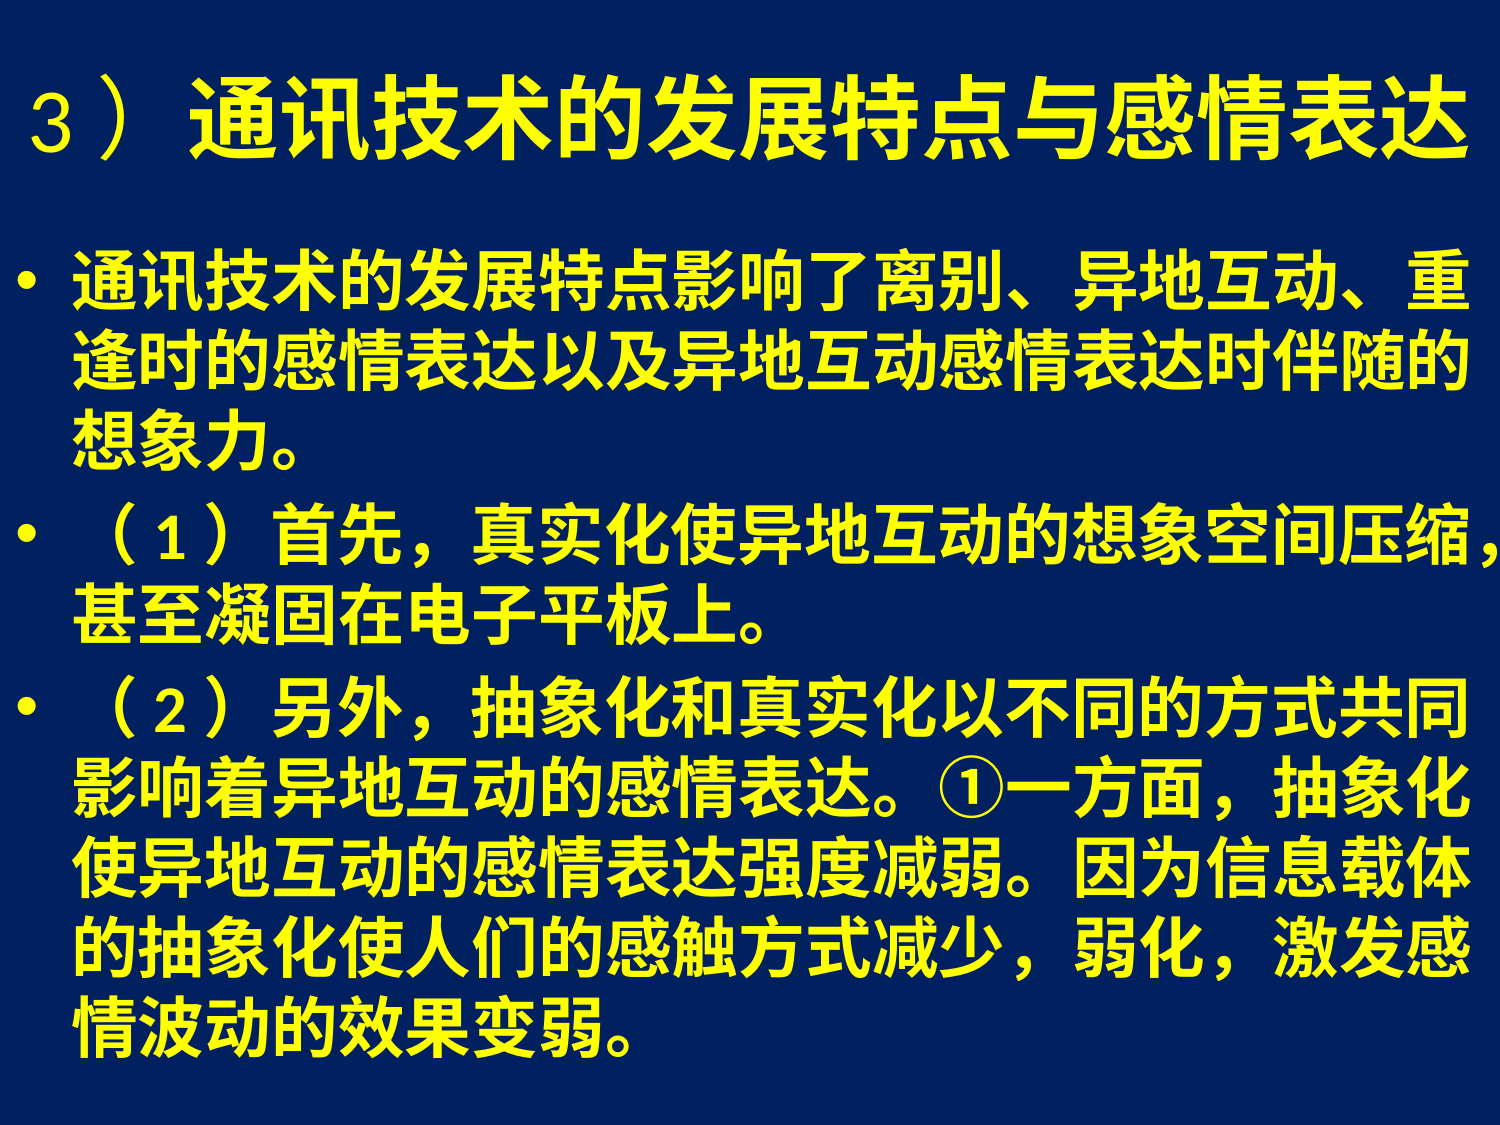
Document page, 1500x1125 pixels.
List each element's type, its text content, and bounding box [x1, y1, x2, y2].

title 3）通讯技术的发展特点与感情表达 [0, 0, 1500, 231]
list 通讯技术的发展特点影响了离别、异地互动、重逢时的感情表达以及异地互动感情表达时伴随的想象力。 （1）首先，真实化使异地互动的想象空间压缩，甚至凝固在电子平板上。 （2）另外，抽象化和真实化以不同的方式共同影响着异地互动的感情表达。①一方面，抽象化使异地互动的感情表达强度减弱。因为信息载体的抽象化使人们的感触方式减少，弱化，激发感情波动的效果变弱。 [0, 231, 1500, 1125]
